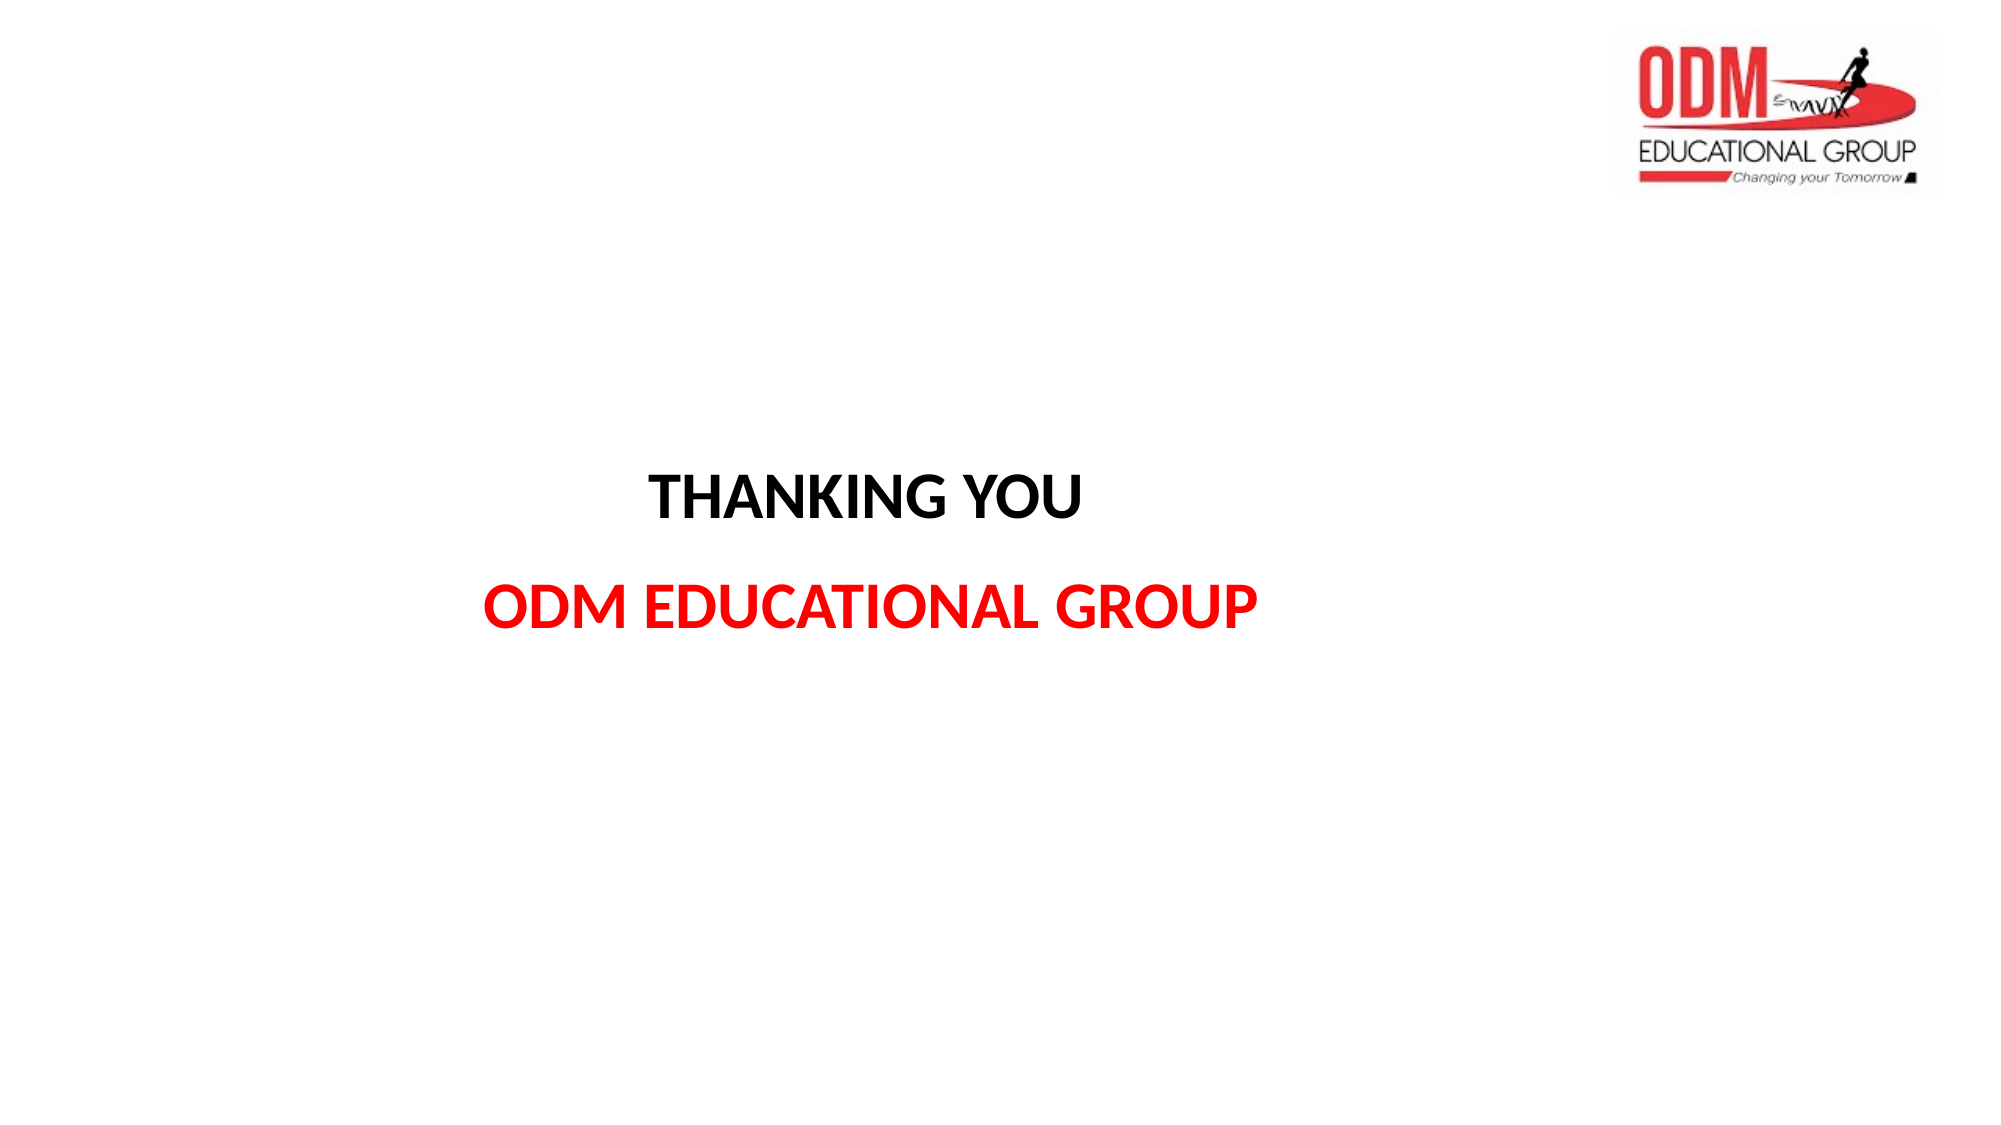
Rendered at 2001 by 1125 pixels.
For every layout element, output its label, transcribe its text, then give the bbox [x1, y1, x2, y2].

text_box ODM EDUCATIONAL GROUP [468, 554, 1355, 650]
text_box THANKING YOU [633, 444, 1189, 539]
picture [1614, 30, 1941, 195]
